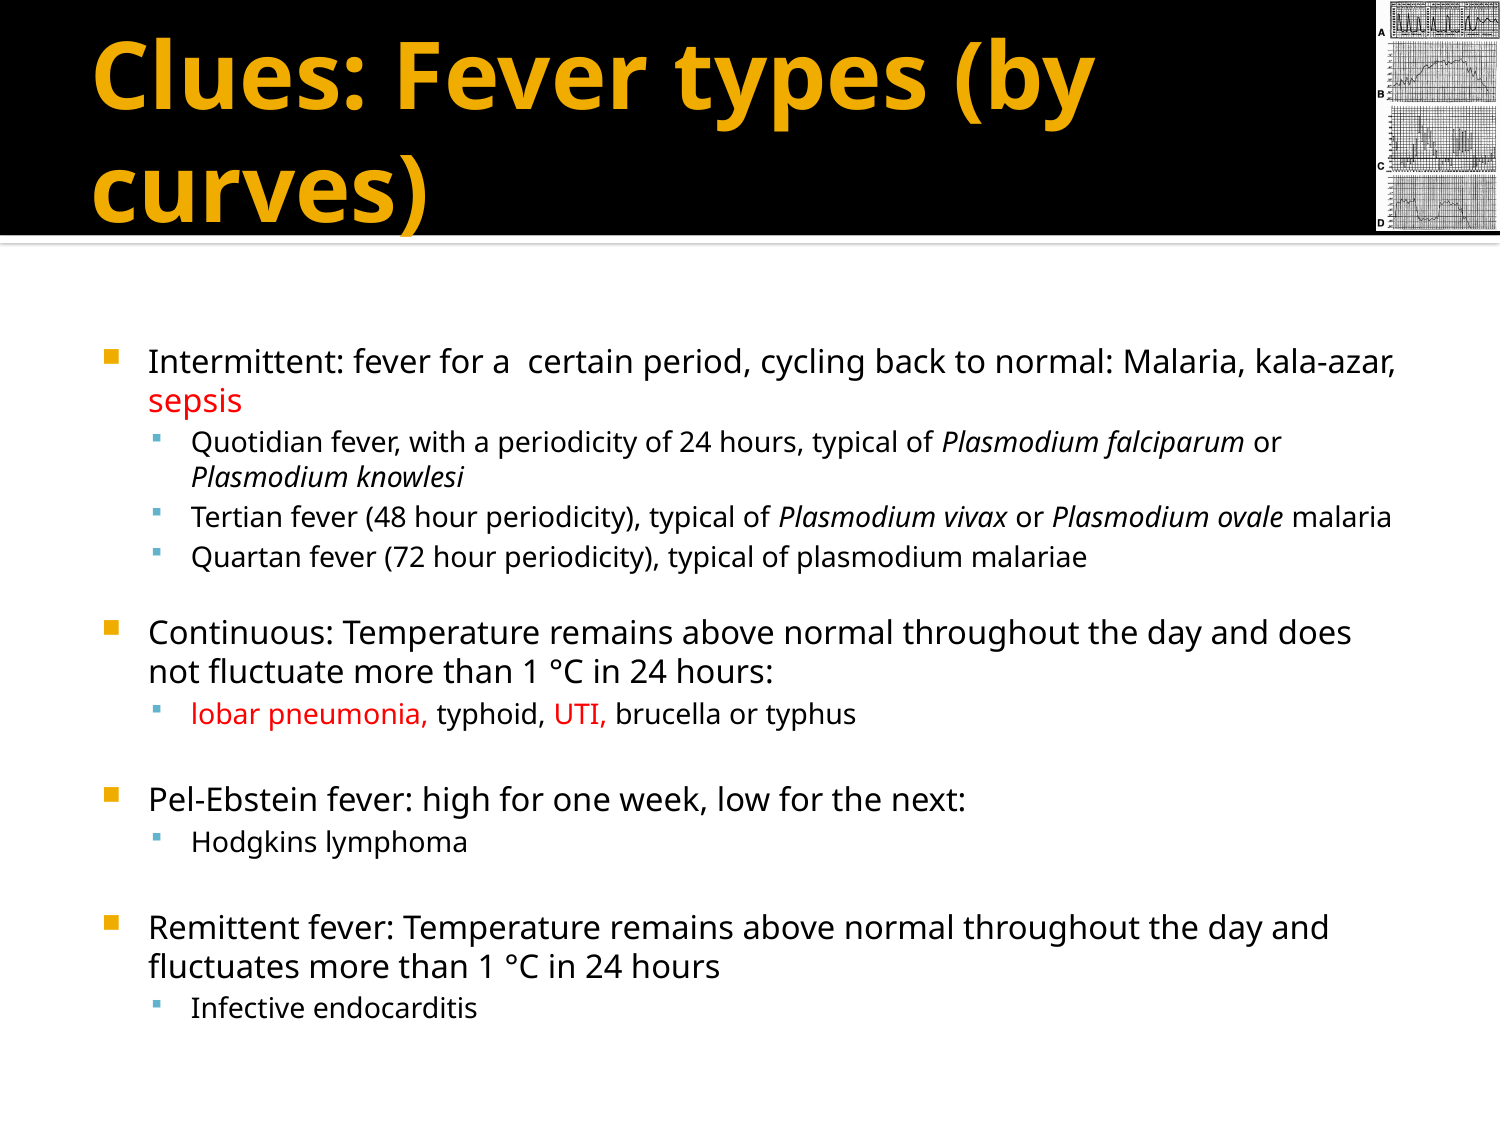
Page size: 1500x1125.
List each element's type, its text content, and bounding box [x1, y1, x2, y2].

picture [1241, 0, 1500, 231]
title Clues: Fever types (by curves) [75, 25, 1236, 231]
list Intermittent: fever for a certain period, cycling back to normal: Malaria, kala-azar, sepsis Quotidian fever, with a periodicity of 24 hours, typical of Plasmodium falciparum or Plasmodium knowlesi Tertian fever (48 hour periodicity), typical of Plasmodium vivax or Plasmodium ovale malaria Quartan fever (72 hour periodicity), typical of plasmodium malariae Continuous: Temperature remains above normal throughout the day and does not fluctuate more than 1 °C in 24 hours: lobar pneumonia, typhoid, UTI, brucella or typhus Pel-Ebstein fever: high for one week, low for the next: Hodgkins lymphoma Remittent fever: Temperature remains above normal throughout the day and fluctuates more than 1 °C in 24 hours Infective endocarditis [75, 291, 1425, 1050]
